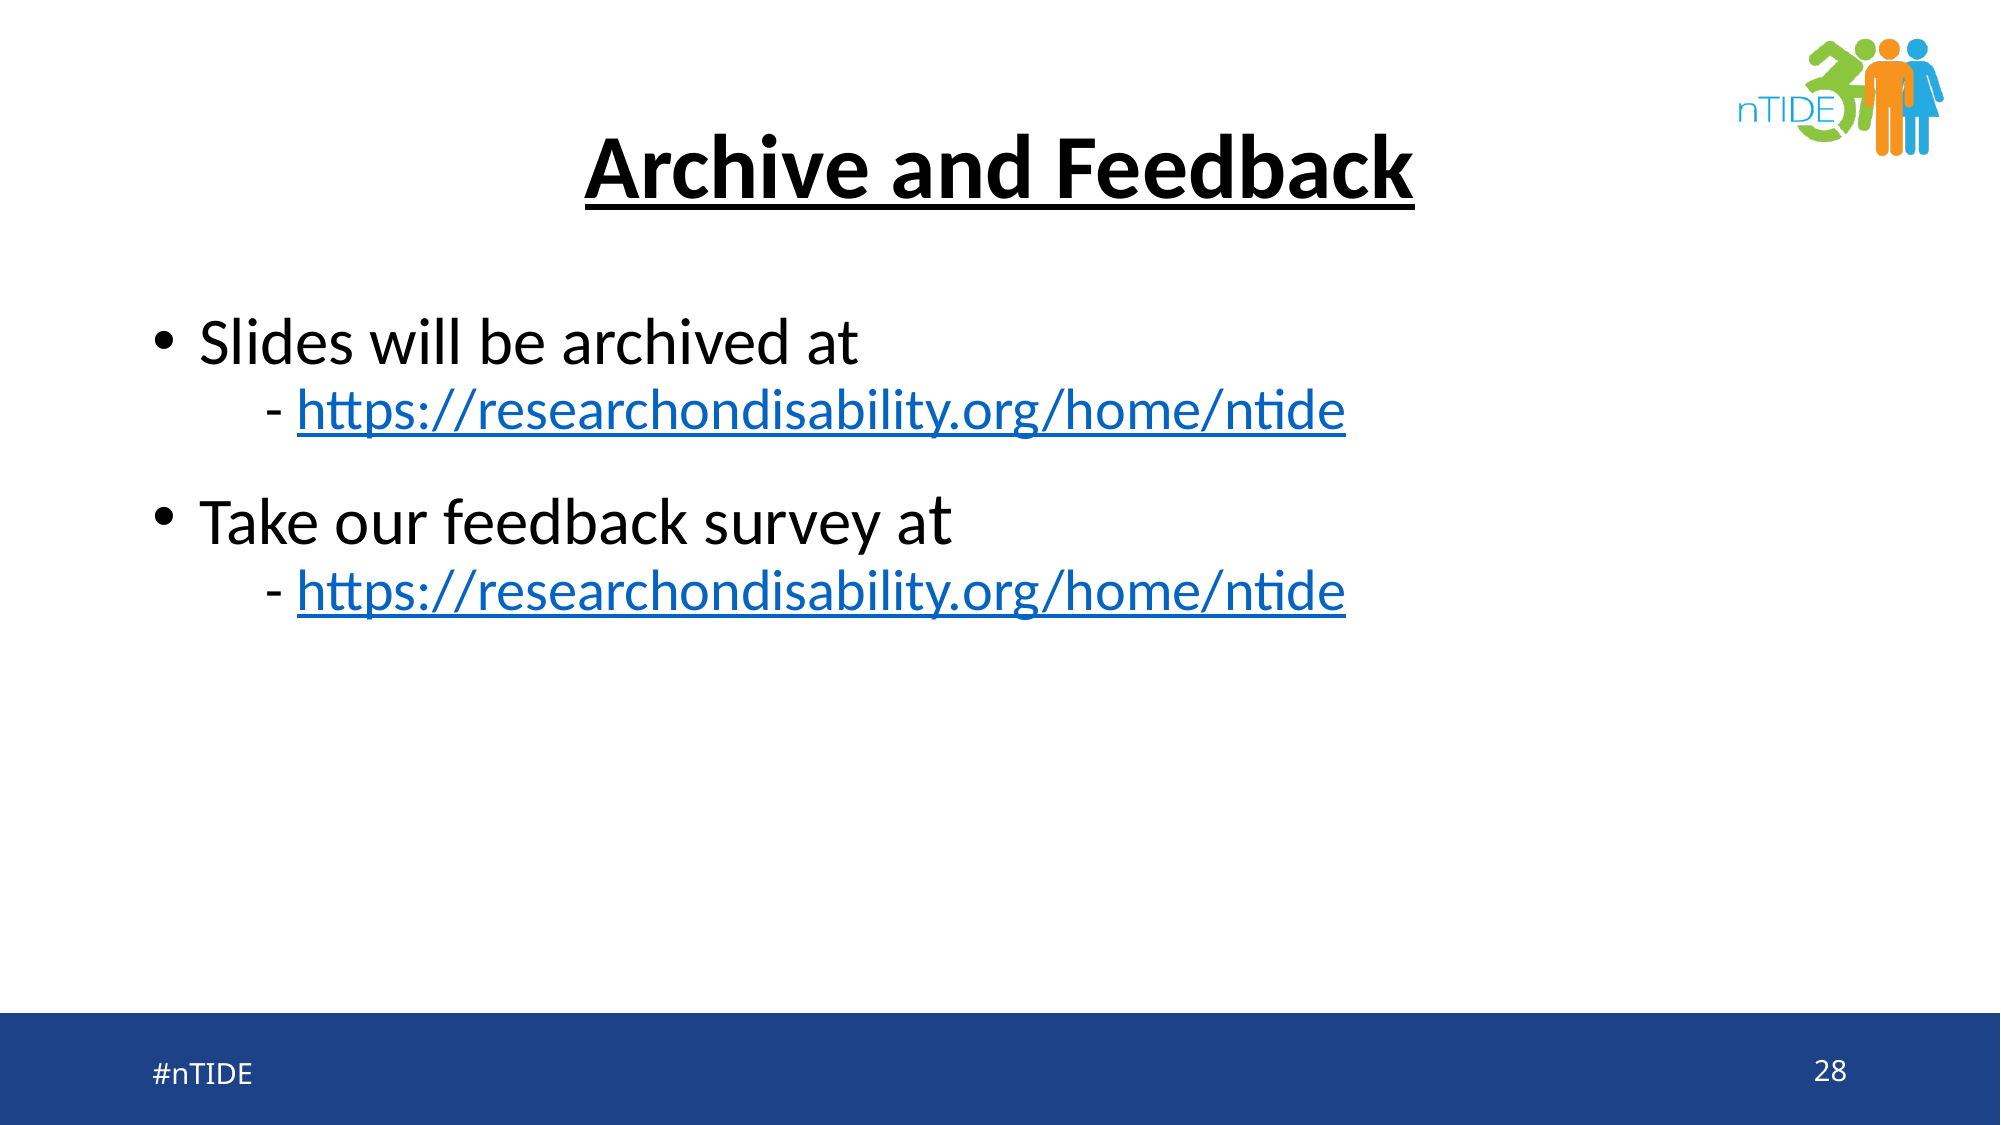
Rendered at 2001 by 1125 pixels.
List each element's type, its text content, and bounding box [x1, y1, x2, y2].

slide_number 28 [1412, 1042, 1863, 1103]
picture [1731, 34, 1952, 167]
list Slides will be archived at - https://researchondisability.org/home/ntide Take our feedback survey at - https://researchondisability.org/home/ntide [137, 299, 1863, 1014]
title Archive and Feedback [137, 59, 1863, 278]
slide_number #nTIDE [137, 1042, 588, 1103]
